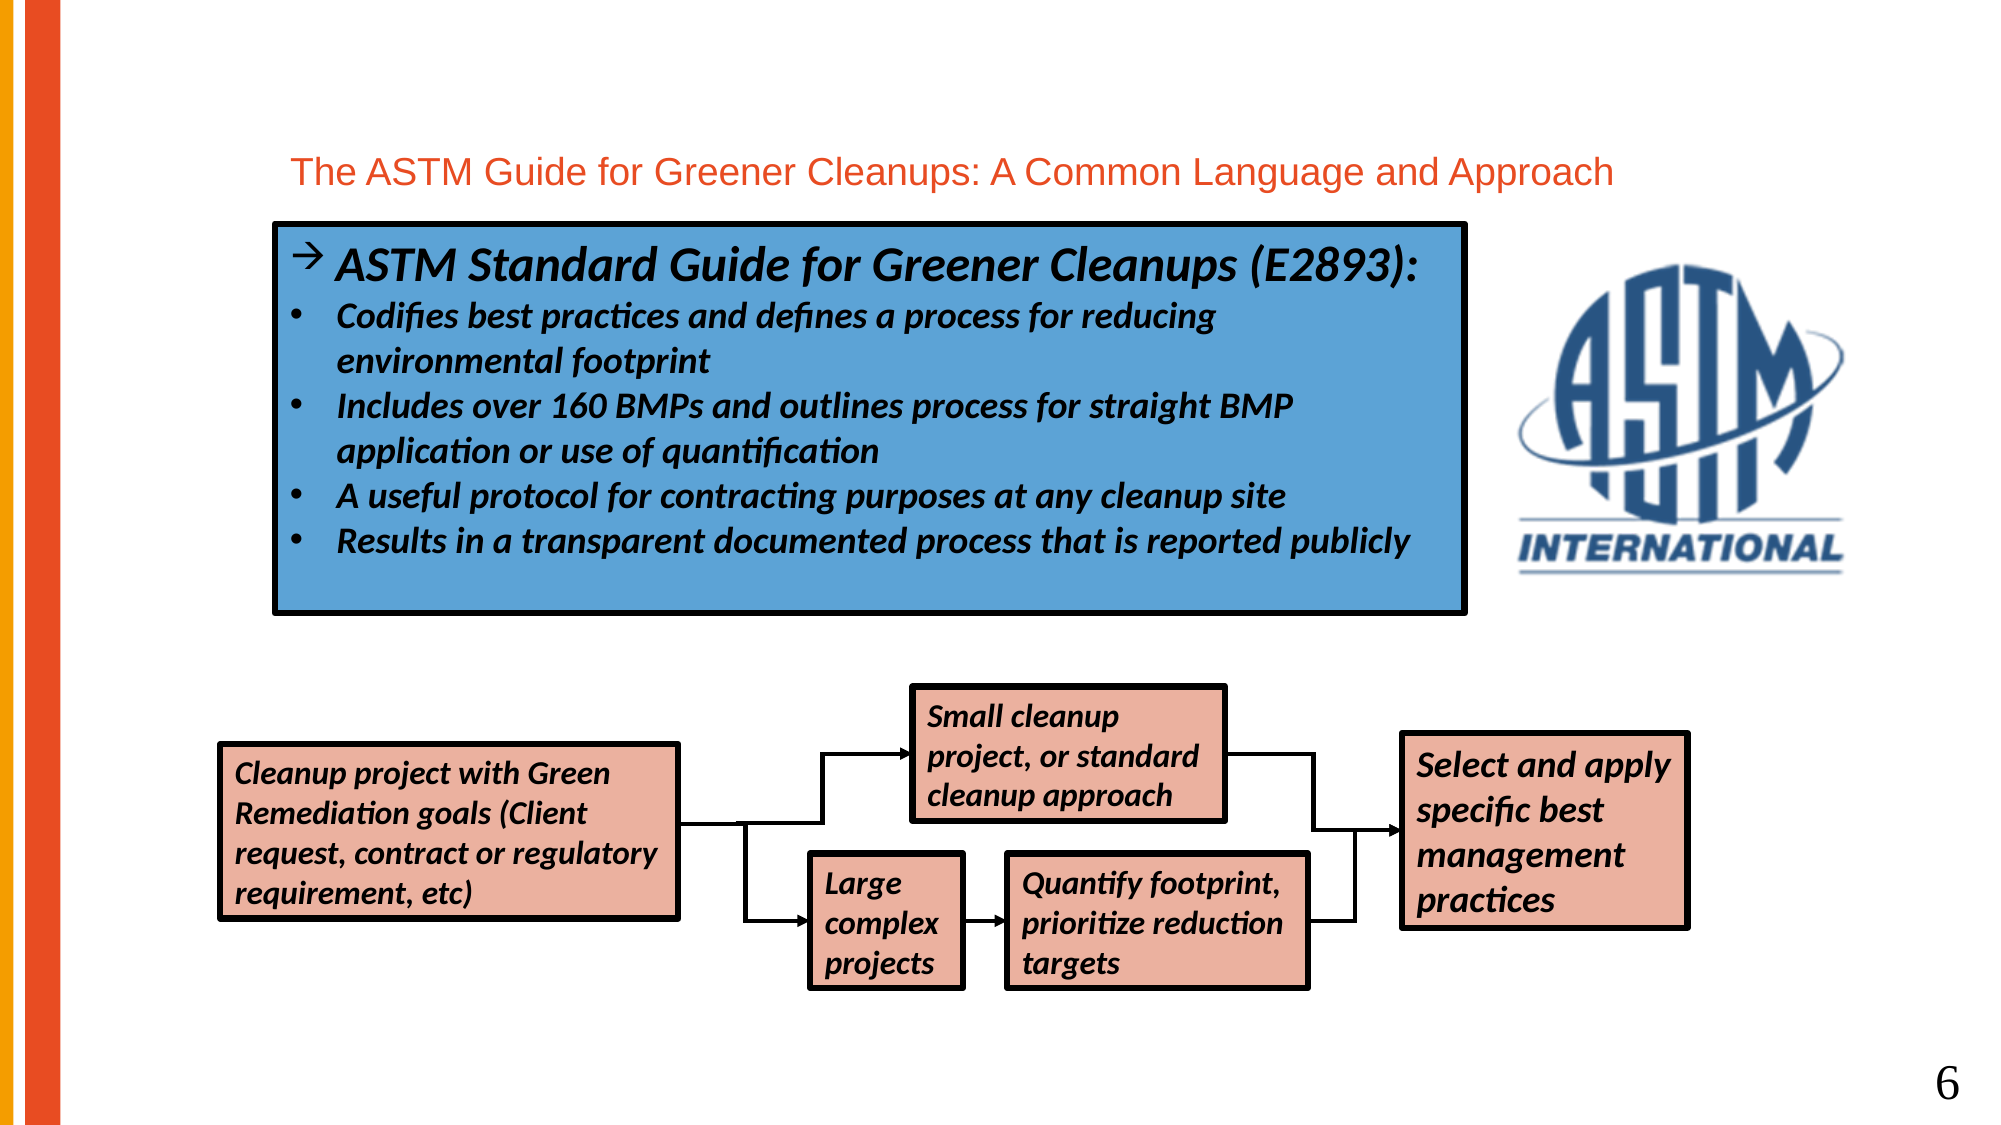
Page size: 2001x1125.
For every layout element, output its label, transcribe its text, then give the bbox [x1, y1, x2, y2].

slide_number 6 [1920, 1042, 2000, 1100]
text_box ASTM Standard Guide for Greener Cleanups (E2893): Codifies best practices and defines a process for reducing environmental footprint Includes over 160 BMPs and outlines process for straight BMP application or use of quantification A useful protocol for contracting purposes at any cleanup site Results in a transparent documented process that is reported publicly [274, 223, 1465, 614]
title The ASTM Guide for Greener Cleanups: A Common Language and Approach [275, 128, 1650, 202]
picture [1502, 253, 1860, 584]
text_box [220, 685, 1688, 989]
